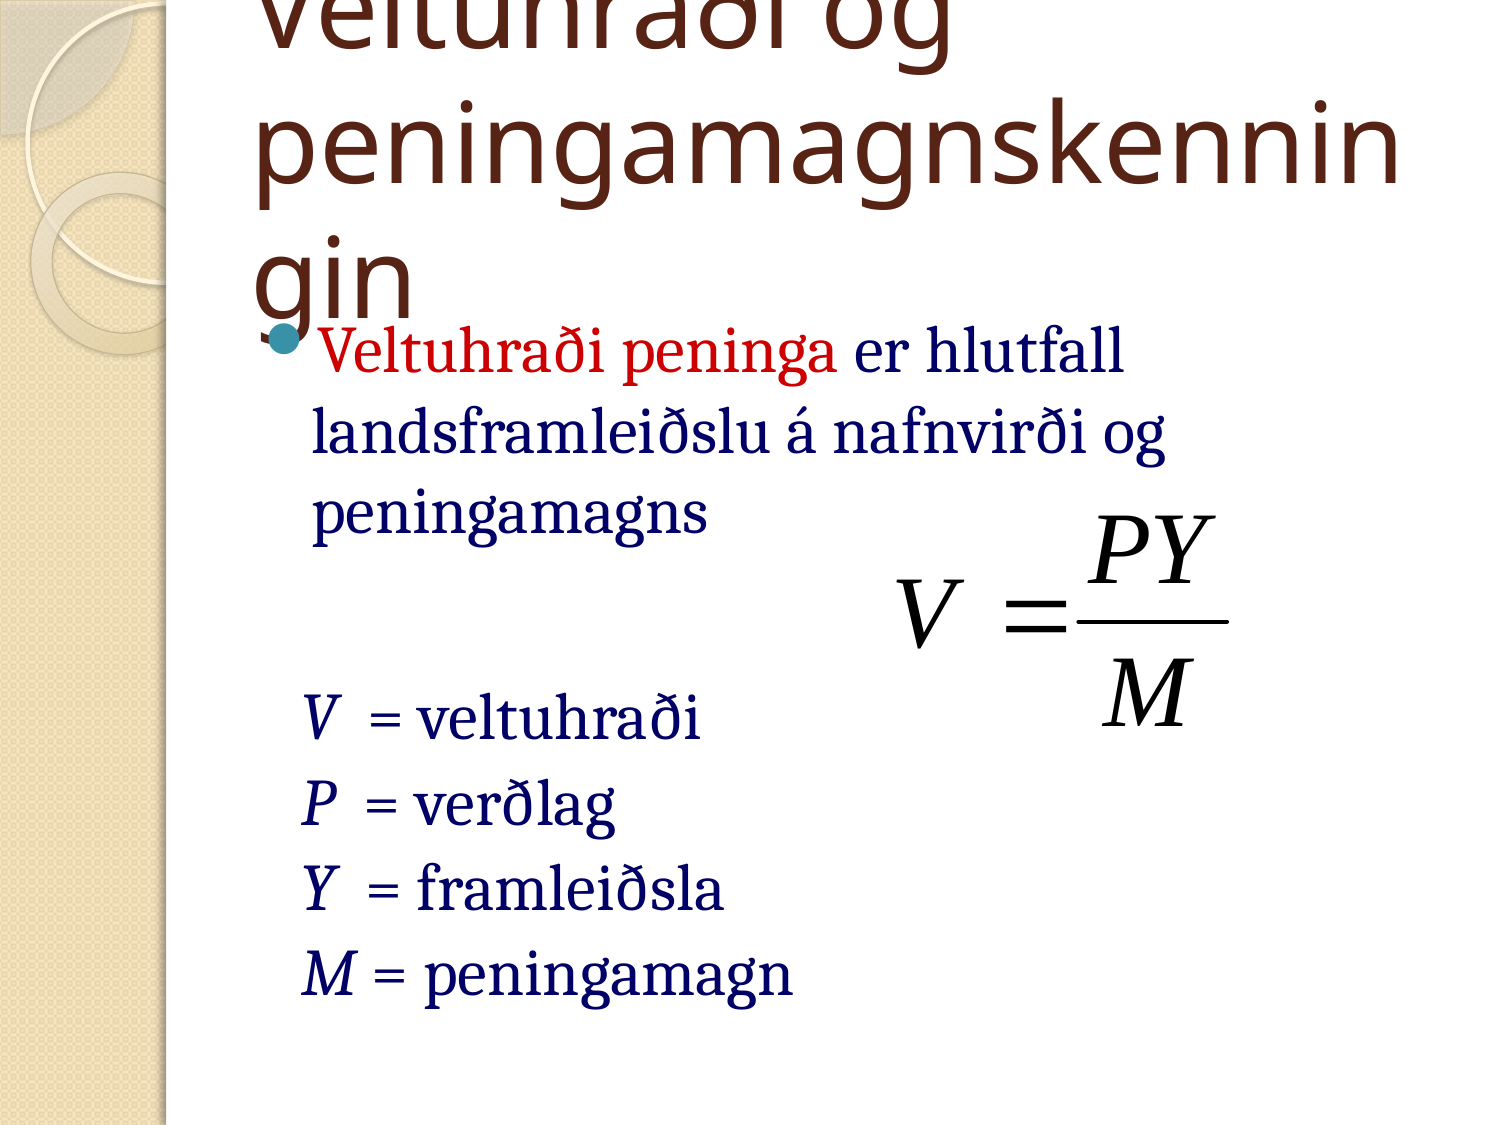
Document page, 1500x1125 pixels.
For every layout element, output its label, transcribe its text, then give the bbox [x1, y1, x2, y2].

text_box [885, 484, 1249, 751]
title Veltuhraði og peningamagnskenningin [235, 45, 1466, 233]
list Veltuhraði peninga er hlutfall landsframleiðslu á nafnvirði og peningamagns [235, 298, 1459, 799]
text_box V = veltuhraði P = verðlag Y = framleiðsla M = peningamagn [211, 674, 811, 1018]
